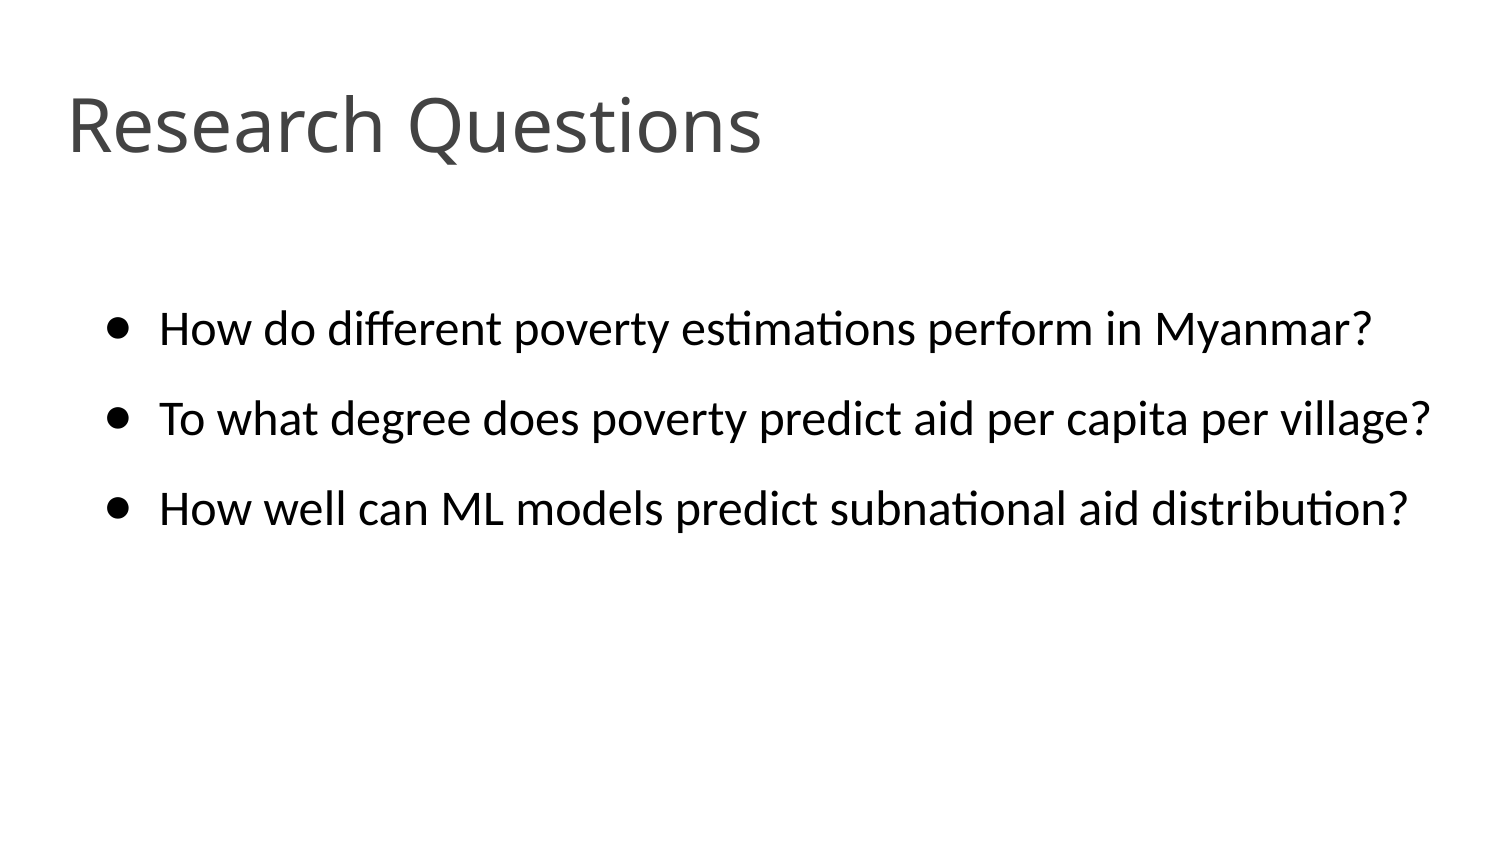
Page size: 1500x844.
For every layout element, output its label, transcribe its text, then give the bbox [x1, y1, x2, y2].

list How do different poverty estimations perform in Myanmar? To what degree does poverty predict aid per capita per village? How well can ML models predict subnational aid distribution? [69, 250, 1467, 811]
title Research Questions [51, 72, 1449, 167]
